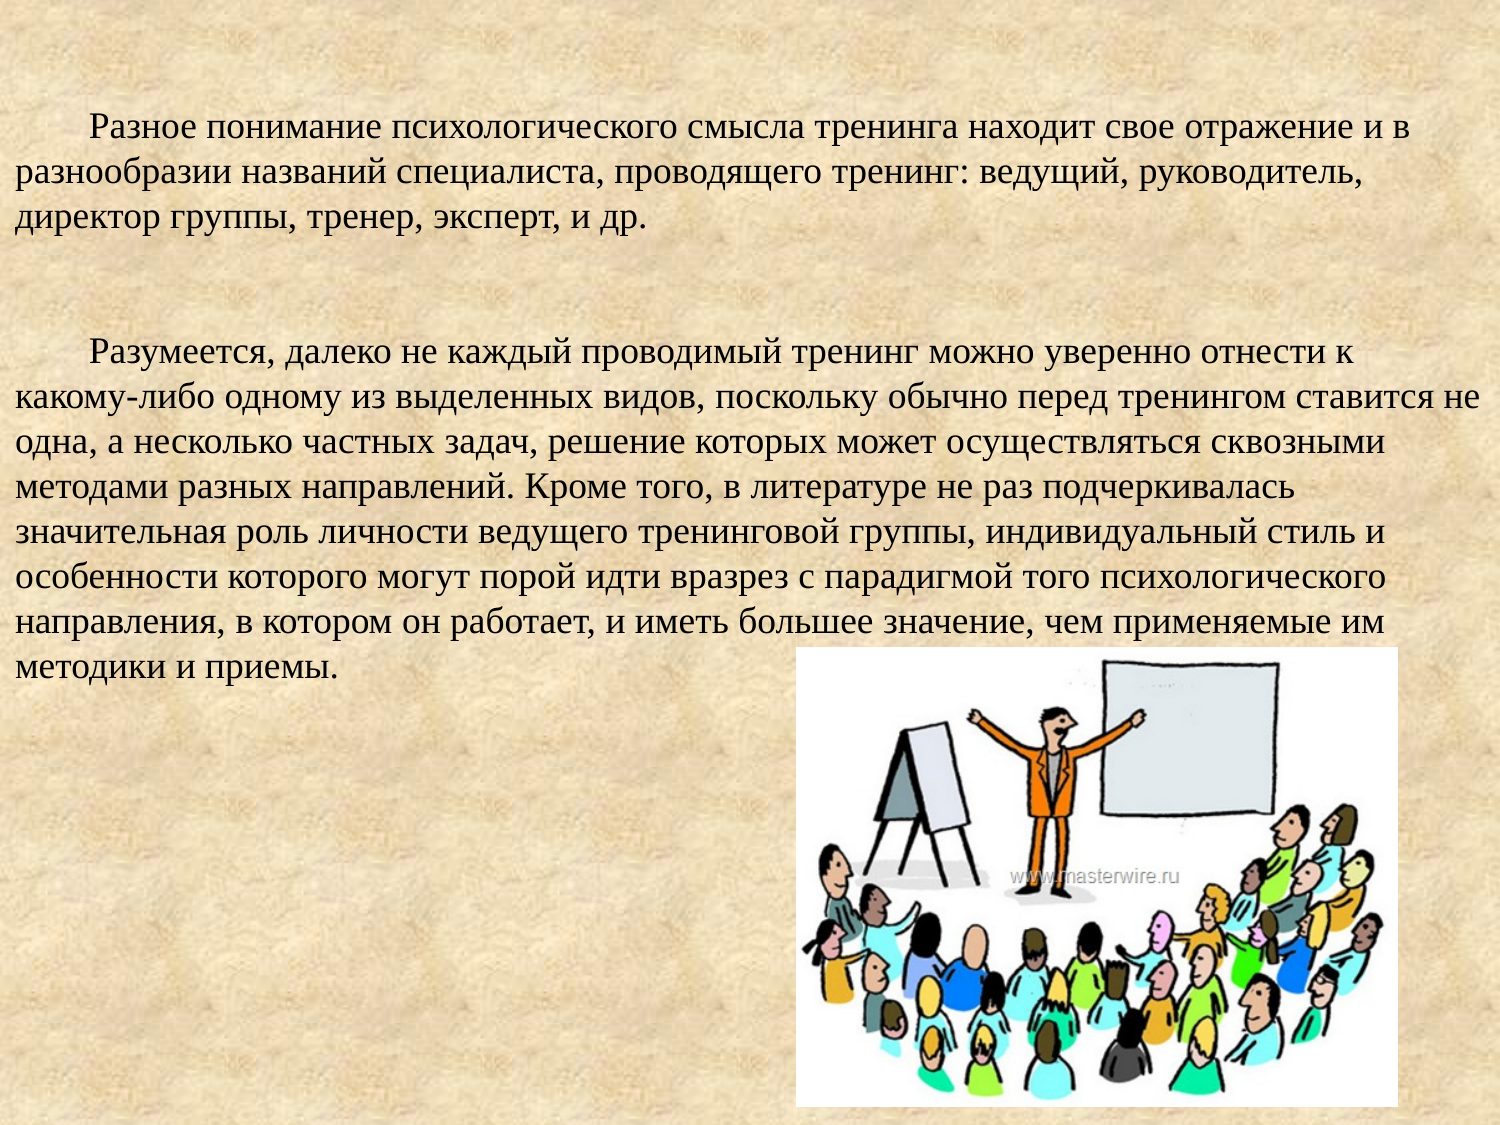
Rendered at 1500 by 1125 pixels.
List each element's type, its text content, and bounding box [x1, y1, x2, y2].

text_box Разное понимание психологического смысла тренинга находит свое отражение и в разнообразии названий специалиста, проводящего тренинг: ведущий, руководитель, директор группы, тренер, эксперт, и др. Разумеется, далеко не каждый проводимый тренинг можно уверенно отнести к какому-либо одному из выделенных видов, поскольку обычно перед тренингом ставится не одна, а несколько частных задач, решение которых может осуществляться сквозными методами разных направлений. Кроме того, в литературе не раз подчеркивалась значительная роль личности ведущего тренинговой группы, индивидуальный стиль и особенности которого могут порой идти вразрез с парадигмой того психологического направления, в котором он работает, и иметь большее значение, чем применяемые им методики и приемы. [0, 3, 1500, 739]
picture [0, 647, 1500, 1125]
